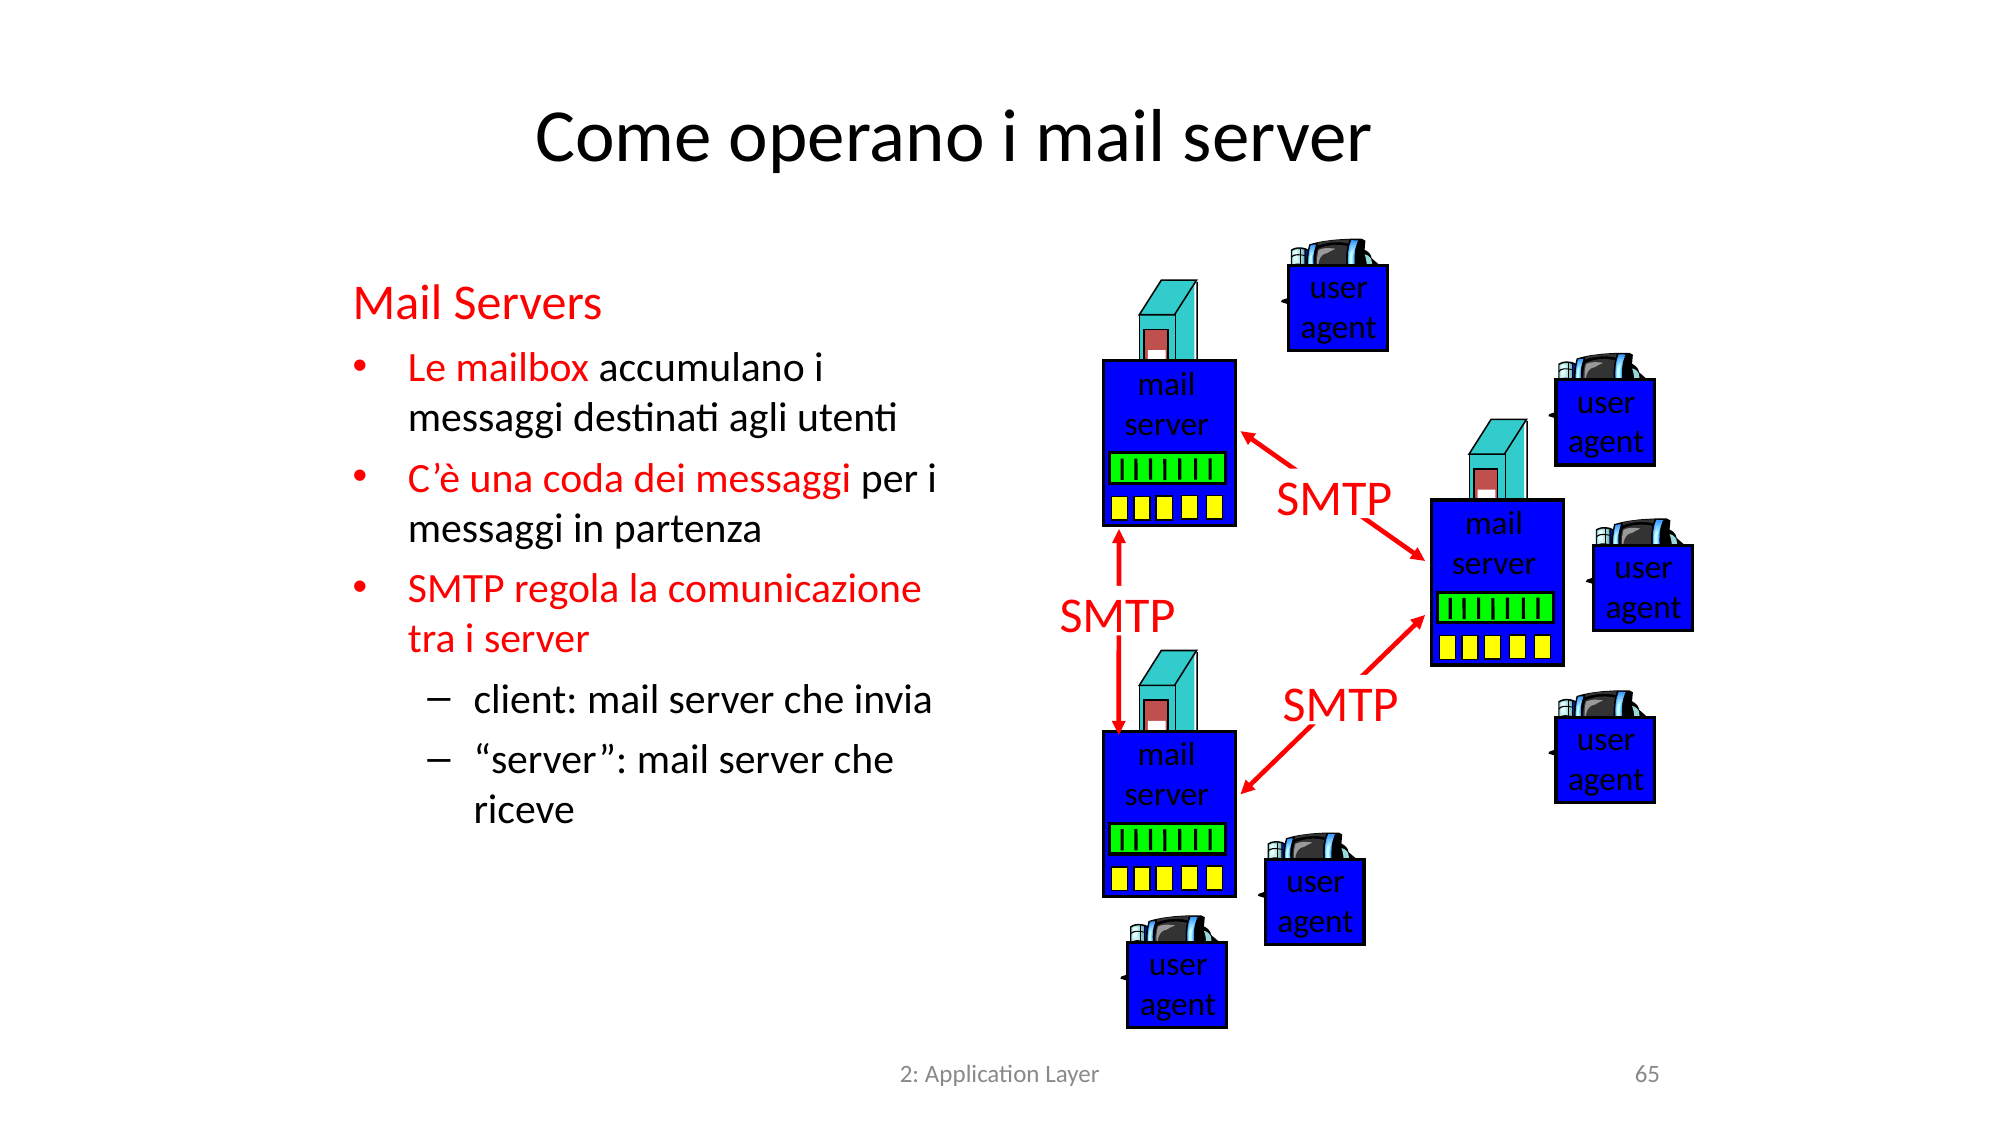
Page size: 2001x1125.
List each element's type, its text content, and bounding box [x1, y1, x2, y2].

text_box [1103, 280, 1236, 526]
text_box [1240, 740, 1297, 795]
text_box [1548, 689, 1660, 806]
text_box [1280, 237, 1393, 355]
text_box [1103, 650, 1236, 897]
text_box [1120, 914, 1232, 1031]
text_box Mail Servers Le mailbox accumulano i messaggi destinati agli utenti C’è una coda dei messaggi per i messaggi in partenza SMTP regola la comunicazione tra i server client: mail server che invia “server”: mail server che riceve [337, 262, 983, 1025]
text_box [1375, 615, 1426, 663]
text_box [1044, 574, 1191, 651]
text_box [1548, 352, 1660, 469]
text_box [1468, 419, 1527, 493]
text_box [1112, 529, 1126, 574]
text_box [1260, 457, 1408, 534]
text_box 65 [1325, 1042, 1675, 1103]
text_box [1386, 534, 1426, 561]
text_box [1585, 517, 1698, 635]
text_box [1431, 493, 1564, 665]
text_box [1267, 663, 1415, 740]
text_box 2: Application Layer [762, 1042, 1238, 1103]
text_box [1257, 831, 1369, 949]
text_box [1240, 431, 1278, 457]
text_box Come operano i mail server [317, 37, 1593, 225]
